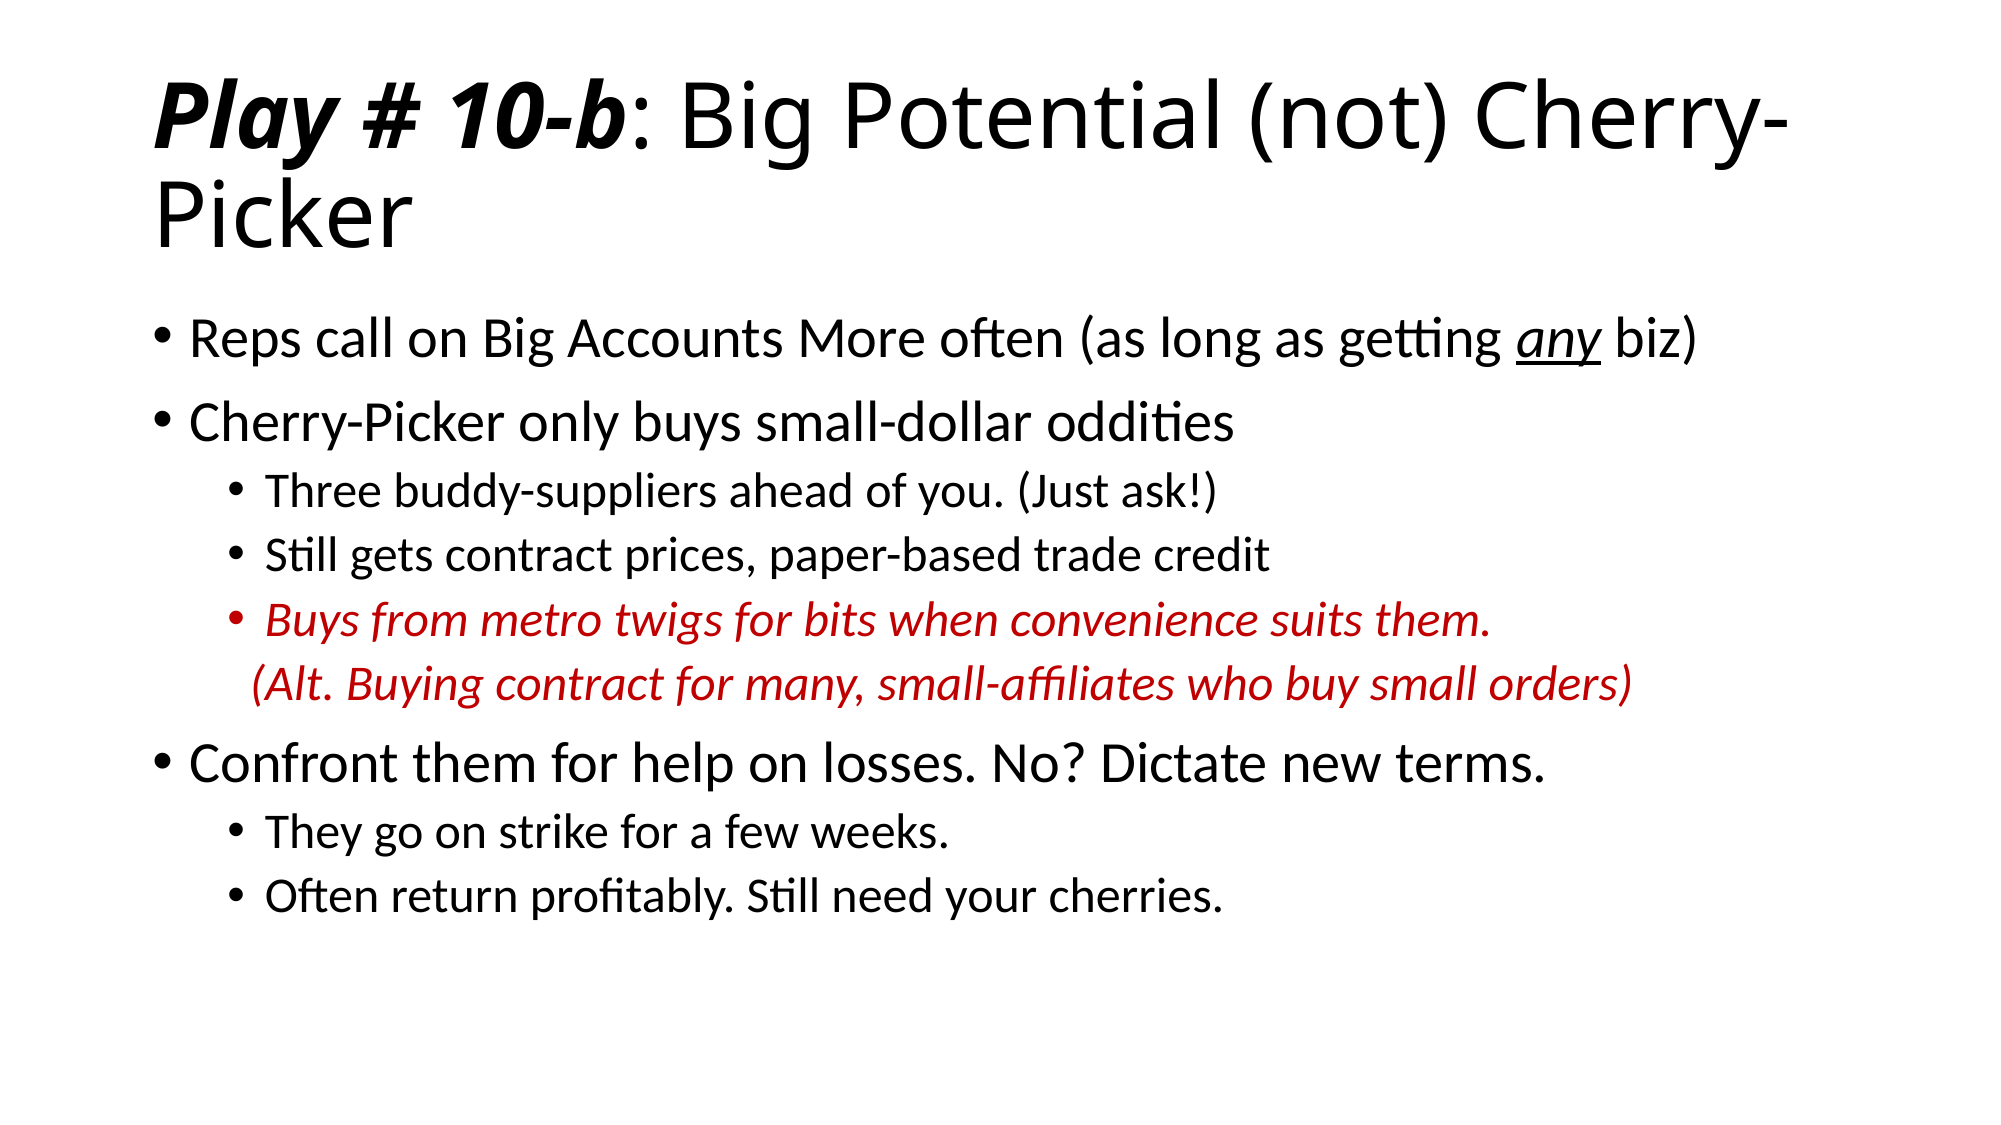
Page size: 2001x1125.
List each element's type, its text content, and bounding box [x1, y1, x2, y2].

list Reps call on Big Accounts More often (as long as getting any biz) Cherry-Picker only buys small-dollar oddities Three buddy-suppliers ahead of you. (Just ask!) Still gets contract prices, paper-based trade credit Buys from metro twigs for bits when convenience suits them. (Alt. Buying contract for many, small-affiliates who buy small orders) Confront them for help on losses. No? Dictate new terms. They go on strike for a few weeks. Often return profitably. Still need your cherries. [137, 299, 1863, 1014]
title Play # 10-b: Big Potential (not) Cherry-Picker [137, 59, 1863, 278]
